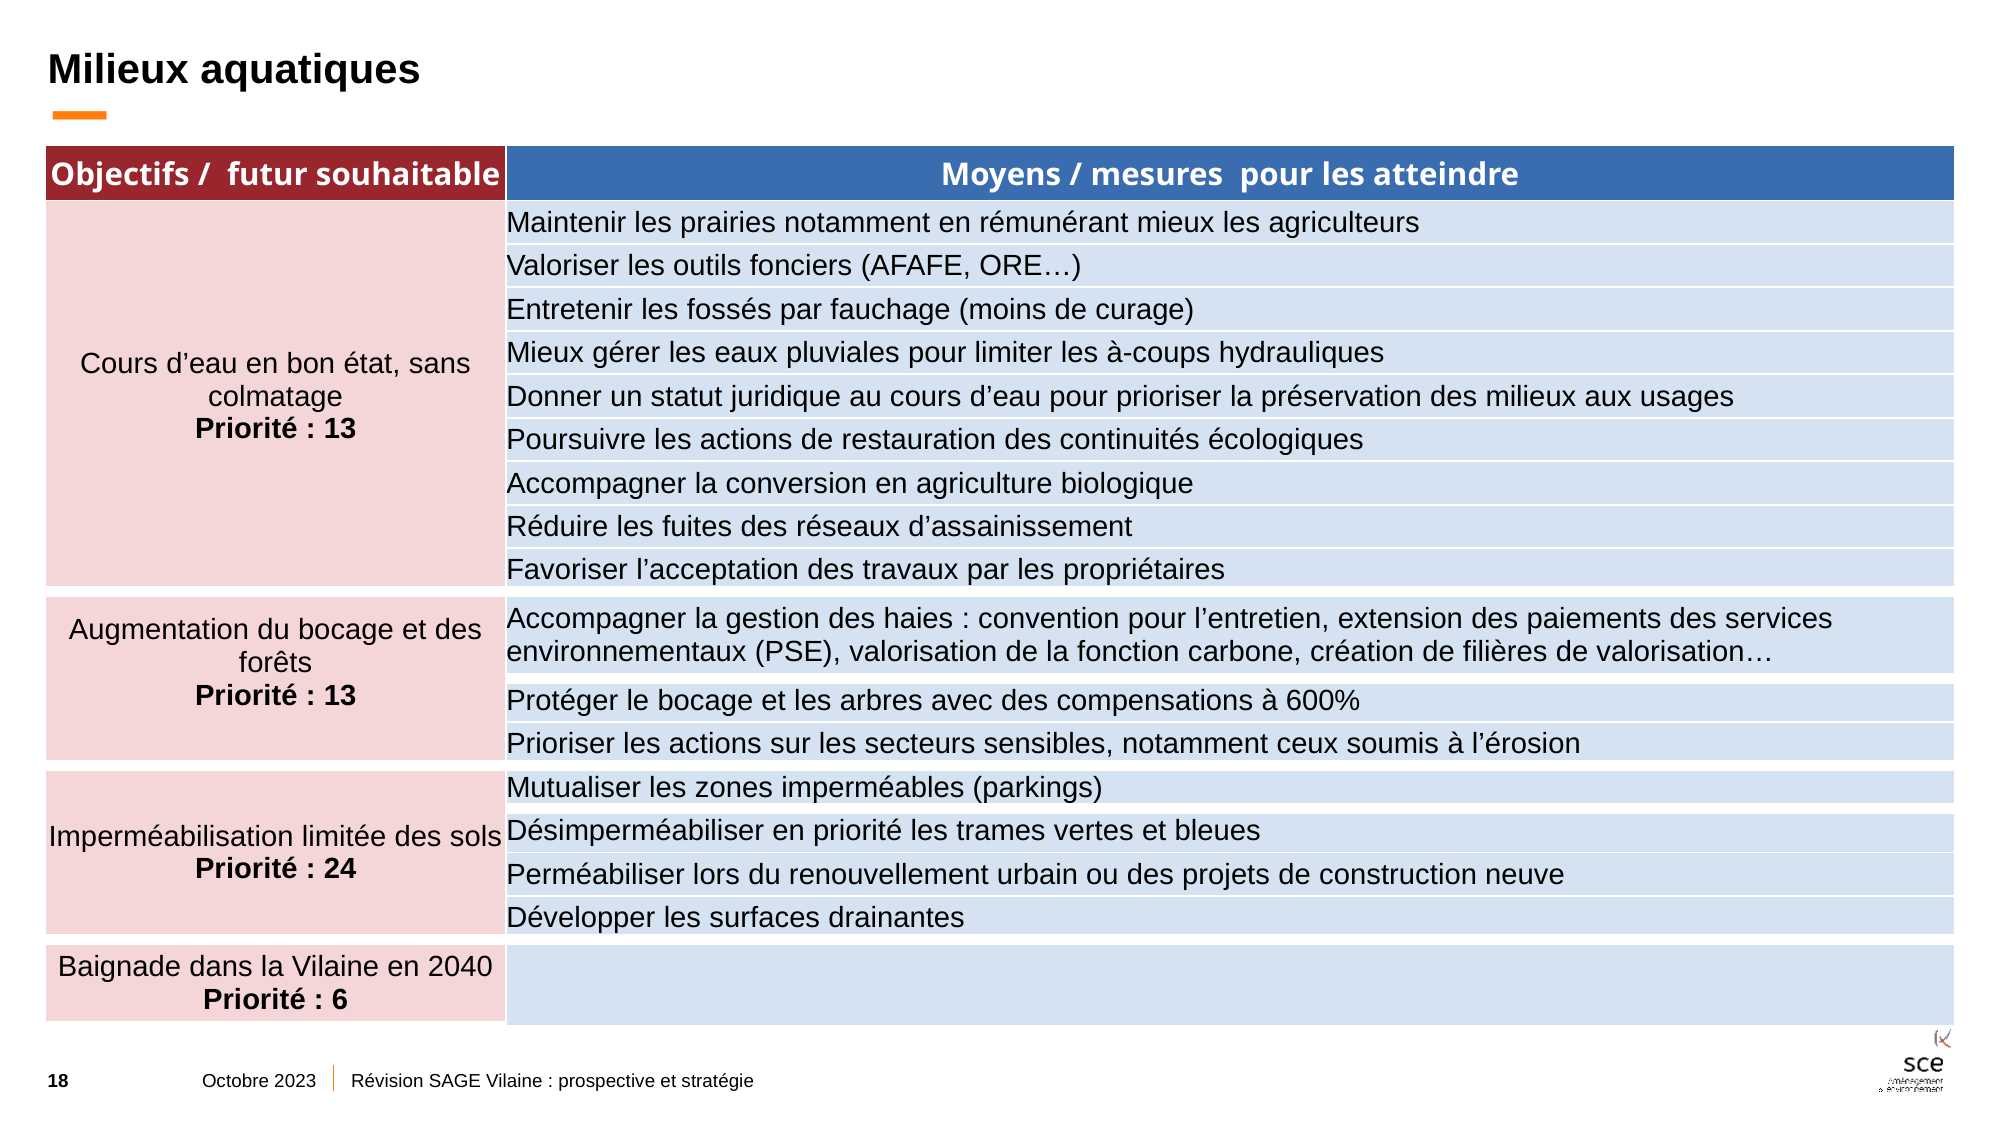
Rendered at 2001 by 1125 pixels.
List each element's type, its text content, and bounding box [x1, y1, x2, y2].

table_header Moyens / mesures pour les atteindre [507, 146, 1954, 200]
table_cell Cours d’eau en bon état, sans colmatage Priorité : 13 [46, 201, 505, 586]
table_cell Mieux gérer les eaux pluviales pour limiter les à-coups hydrauliques [507, 332, 1954, 373]
picture [47, 98, 116, 128]
table_cell Perméabiliser lors du renouvellement urbain ou des projets de construction neuve [507, 853, 1954, 895]
table_cell Développer les surfaces drainantes [507, 897, 1954, 934]
table_cell Baignade dans la Vilaine en 2040 Priorité : 6 [46, 945, 505, 1021]
table_cell Imperméabilisation limitée des sols Priorité : 24 [46, 771, 505, 934]
table_cell Entretenir les fossés par fauchage (moins de curage) [507, 288, 1954, 330]
table_cell Augmentation du bocage et des forêts Priorité : 13 [46, 597, 505, 760]
table_cell Accompagner la gestion des haies : convention pour l’entretien, extension des paiements des services environnementaux (PSE), valorisation de la fonction carbone, création de filières de valorisation… [507, 597, 1954, 673]
title Milieux aquatiques [47, 47, 1847, 96]
table_cell [507, 945, 1954, 1025]
table_cell Mutualiser les zones imperméables (parkings) [507, 771, 1954, 803]
table_cell Protéger le bocage et les arbres avec des compensations à 600% [507, 684, 1954, 721]
table_cell Favoriser l’acceptation des travaux par les propriétaires [507, 549, 1954, 586]
table_cell Poursuivre les actions de restauration des continuités écologiques [507, 419, 1954, 460]
slide_number Octobre 2023 [161, 1065, 317, 1095]
table_cell Accompagner la conversion en agriculture biologique [507, 462, 1954, 504]
picture [1879, 1029, 1953, 1092]
table_cell Valoriser les outils fonciers (AFAFE, ORE…) [507, 245, 1954, 286]
table_cell Donner un statut juridique au cours d’eau pour prioriser la préservation des milieux aux usages [507, 375, 1954, 417]
table_cell Désimperméabiliser en priorité les trames vertes et bleues [507, 814, 1954, 852]
table_cell Prioriser les actions sur les secteurs sensibles, notamment ceux soumis à l’érosion [507, 723, 1954, 760]
table_cell Maintenir les prairies notamment en rémunérant mieux les agriculteurs [507, 201, 1954, 243]
footer Révision SAGE Vilaine : prospective et stratégie [350, 1065, 1213, 1095]
table_header Objectifs / futur souhaitable [46, 146, 505, 200]
slide_number 18 [47, 1065, 138, 1095]
table_cell Réduire les fuites des réseaux d’assainissement [507, 506, 1954, 547]
